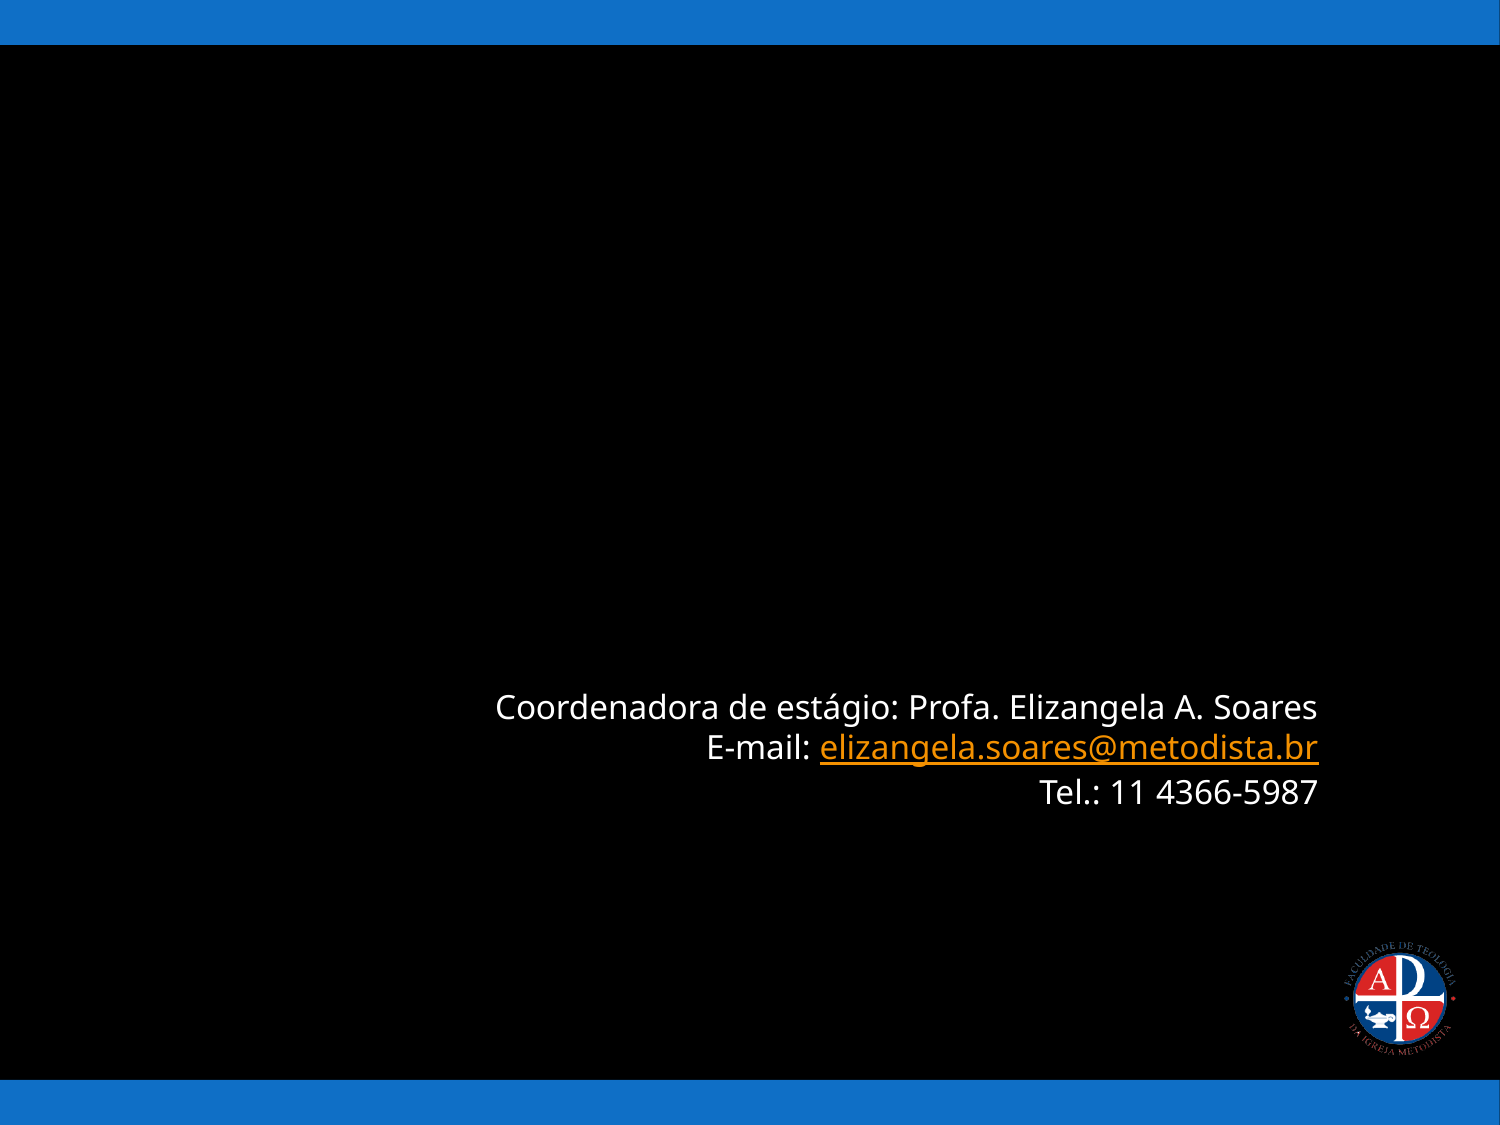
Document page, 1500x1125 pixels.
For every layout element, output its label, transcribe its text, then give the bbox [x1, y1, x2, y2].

picture [1338, 936, 1462, 1062]
text_box Coordenadora de estágio: Profa. Elizangela A. Soares E-mail: elizangela.soares@metodista.br Tel.: 11 4366-5987 [162, 678, 1334, 859]
